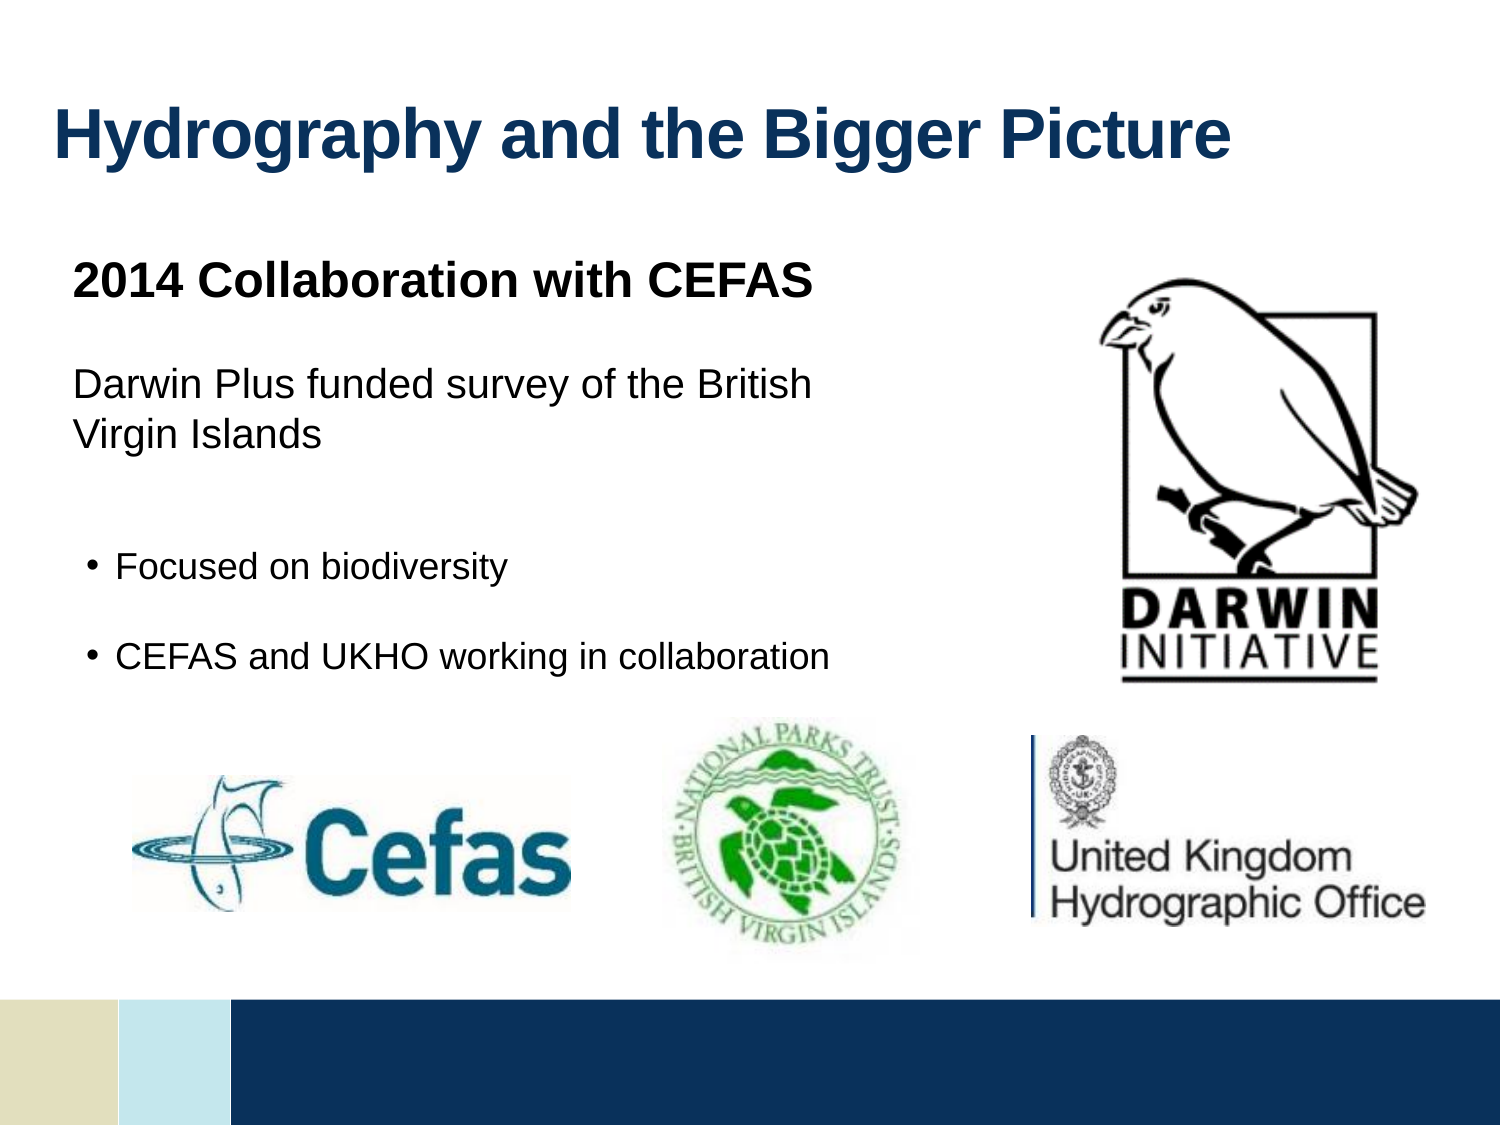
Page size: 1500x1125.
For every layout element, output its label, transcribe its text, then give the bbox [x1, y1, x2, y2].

picture [1086, 243, 1450, 697]
text_box Focused on biodiversity CEFAS and UKHO working in collaboration [71, 534, 899, 685]
text_box 2014 Collaboration with CEFAS Darwin Plus funded survey of the British Virgin Islands [57, 239, 872, 465]
title Hydrography and the Bigger Picture [38, 66, 1394, 205]
picture [0, 716, 1500, 988]
